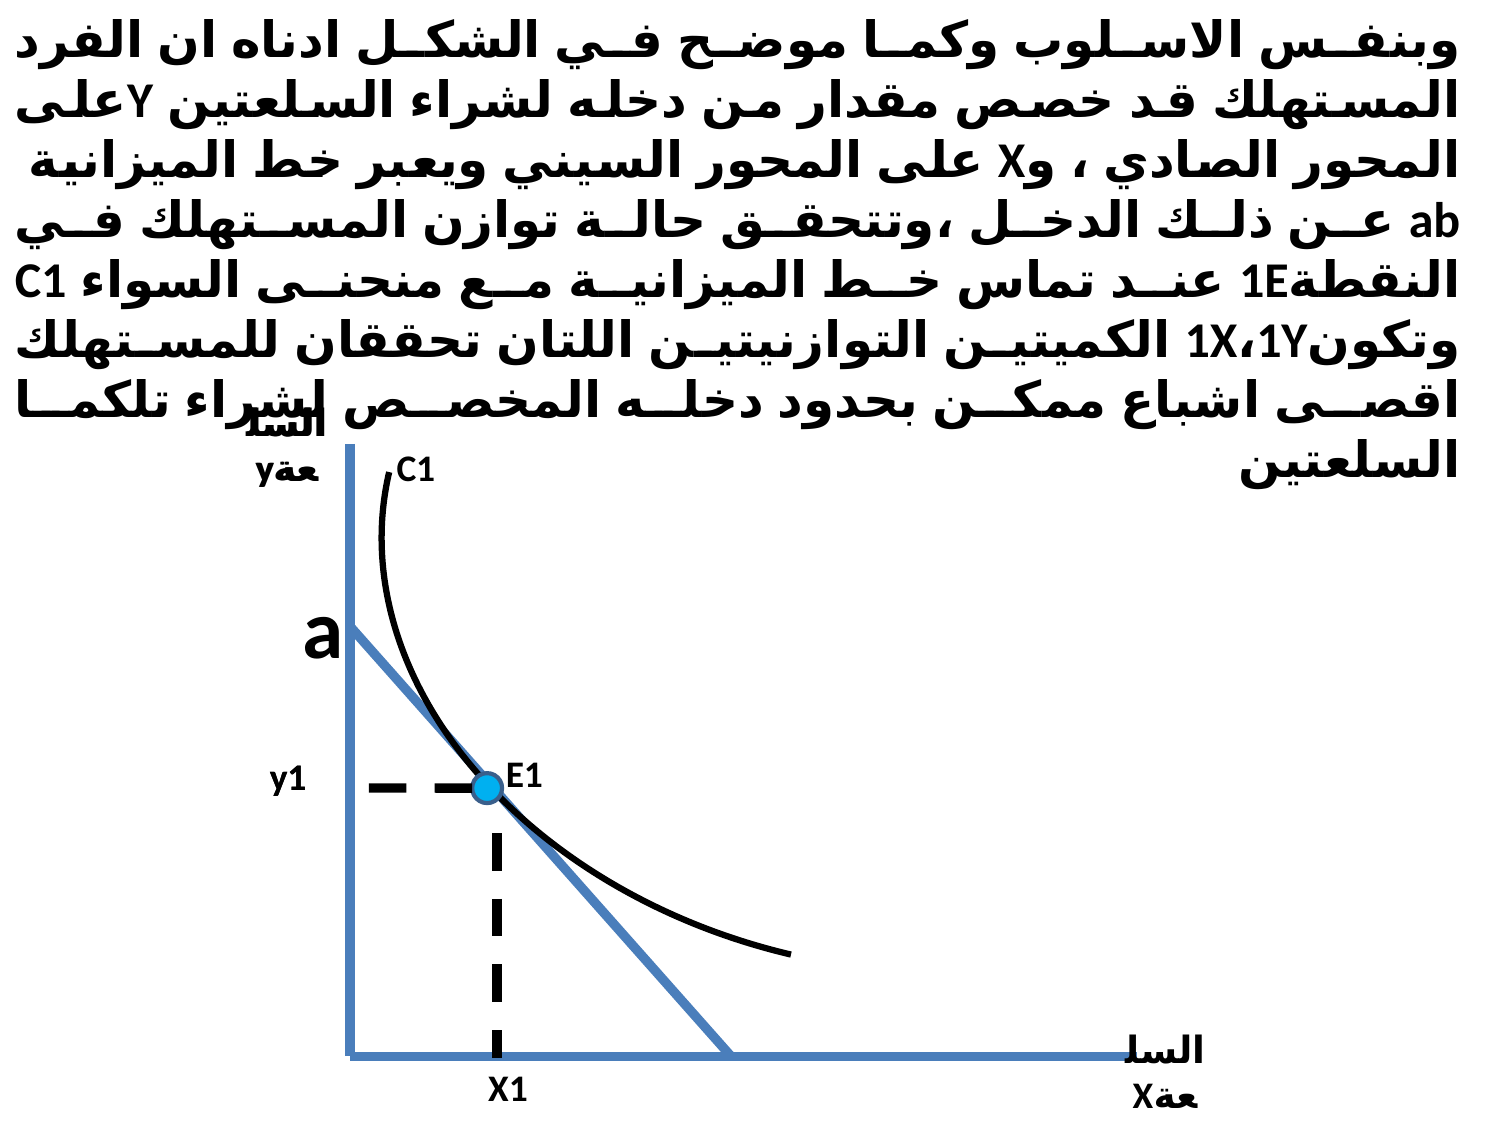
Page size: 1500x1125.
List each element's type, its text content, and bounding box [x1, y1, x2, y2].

text_box وبنفس الاسلوب وكما موضح في الشكل ادناه ان الفرد المستهلك قد خصص مقدار من دخله لشراء السلعتين Yعلى المحور الصادي ، وX على المحور السيني ويعبر خط الميزانية ab عن ذلك الدخل ،وتتحقق حالة توازن المستهلك في النقطة1E عند تماس خط الميزانية مع منحنى السواء C1 وتكون1X،1Y الكميتين التوازنيتين اللتان تحققان للمستهلك اقصى اشباع ممكن بحدود دخله المخصص لشراء تلكما السلعتين [0, 0, 1475, 495]
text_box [349, 626, 732, 1057]
text_box y1 [225, 745, 343, 806]
text_box X1 [445, 1067, 571, 1116]
text_box a [287, 568, 325, 683]
text_box السلعةy [223, 391, 349, 496]
text_box السلعةX [1102, 1018, 1228, 1124]
text_box C1 [381, 436, 457, 497]
text_box [380, 488, 878, 956]
